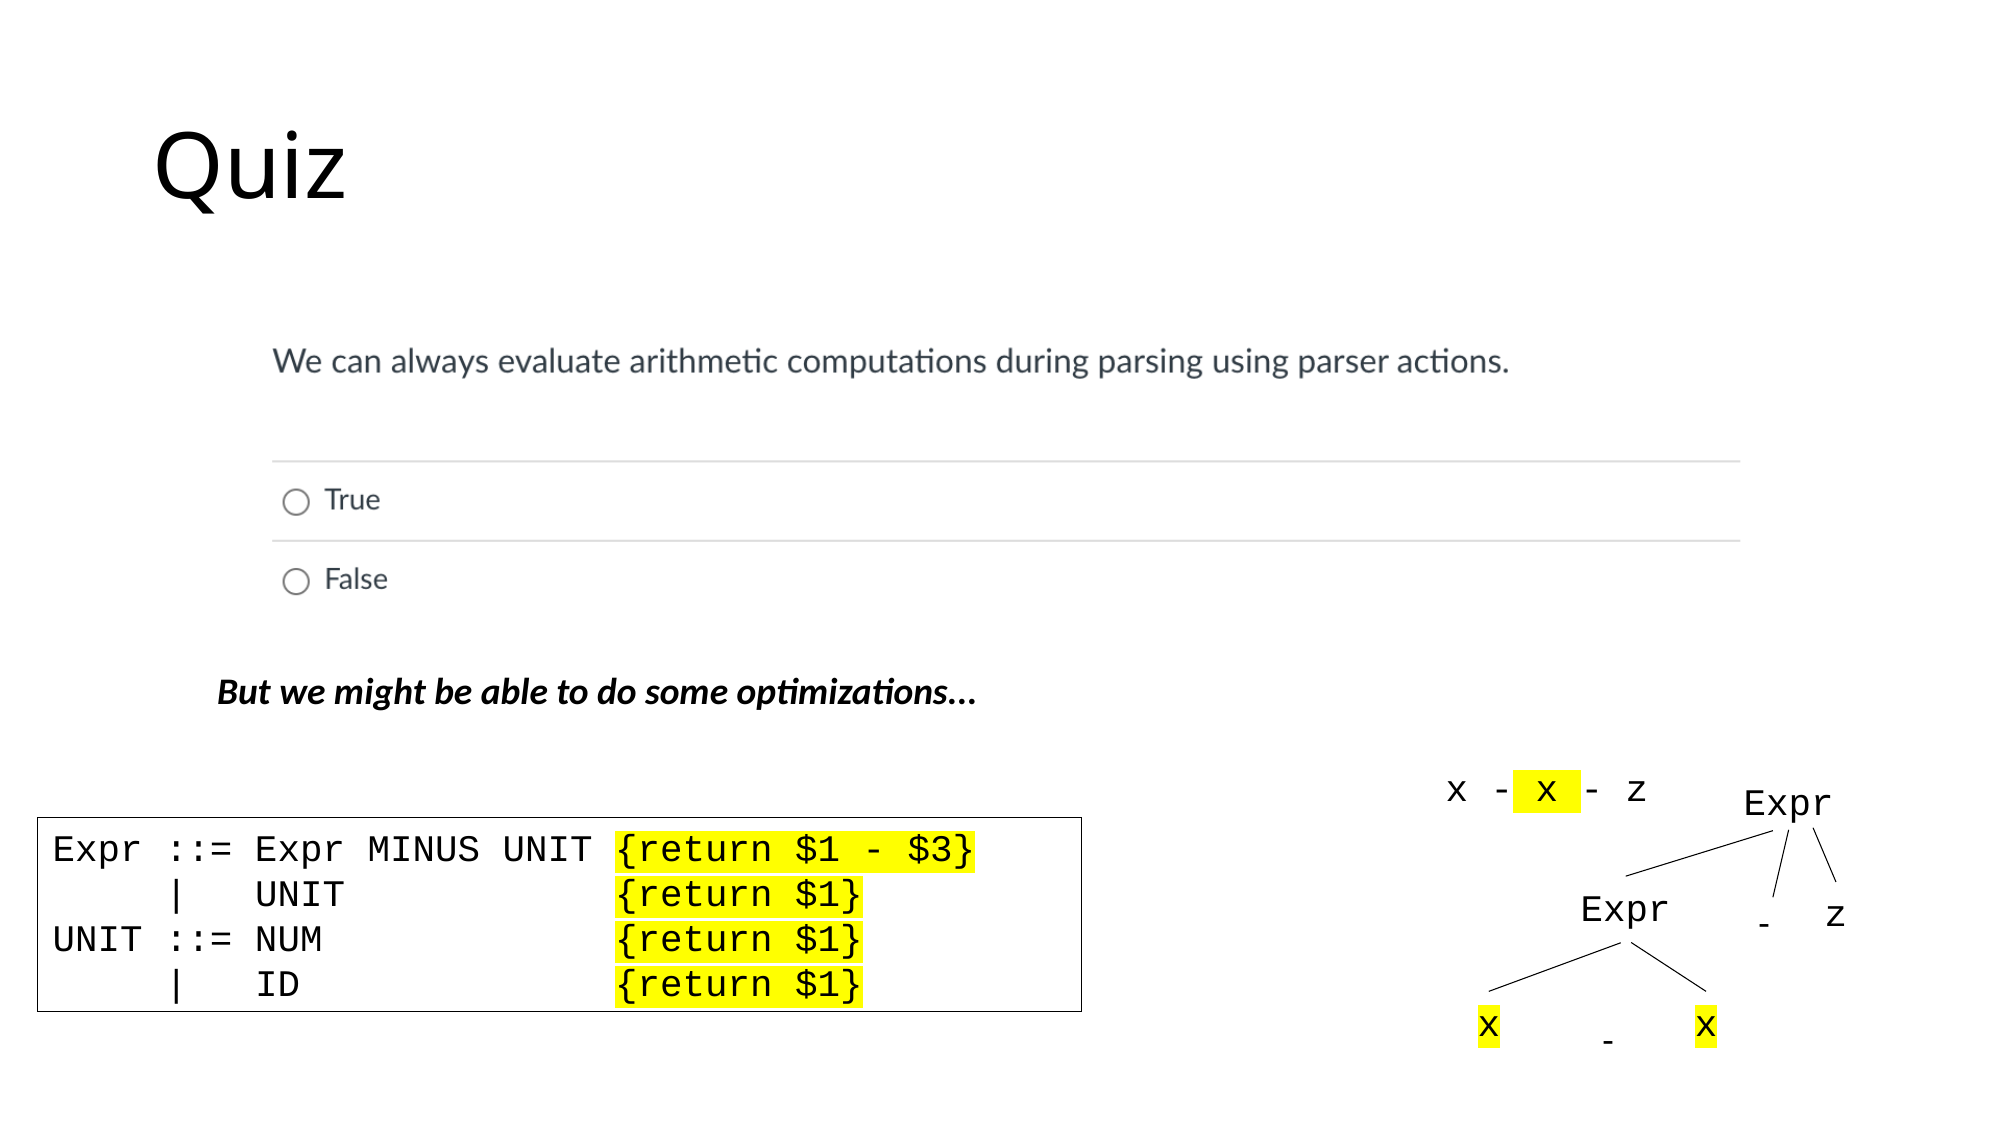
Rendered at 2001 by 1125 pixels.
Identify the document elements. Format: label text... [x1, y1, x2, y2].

text_box Expr [1728, 770, 1849, 830]
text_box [1625, 830, 1772, 877]
text_box - [1587, 1009, 1632, 1069]
text_box But we might be able to do some optimizations... [202, 659, 1082, 720]
text_box Expr [1565, 876, 1686, 936]
text_box x - x - z [1430, 756, 1664, 817]
text_box x [1679, 991, 1733, 1052]
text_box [1772, 830, 1789, 898]
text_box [1488, 942, 1621, 992]
title Quiz [137, 59, 1863, 278]
text_box Expr ::= Expr MINUS UNIT {return $1 - $3} | UNIT {return $1} UNIT ::= NUM {return $1} | ID {return $1} [37, 817, 1082, 1012]
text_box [1813, 827, 1837, 882]
text_box x [1462, 991, 1515, 1052]
text_box - [1743, 891, 1785, 951]
picture [243, 290, 1757, 637]
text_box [1631, 942, 1707, 992]
text_box z [1809, 881, 1863, 942]
